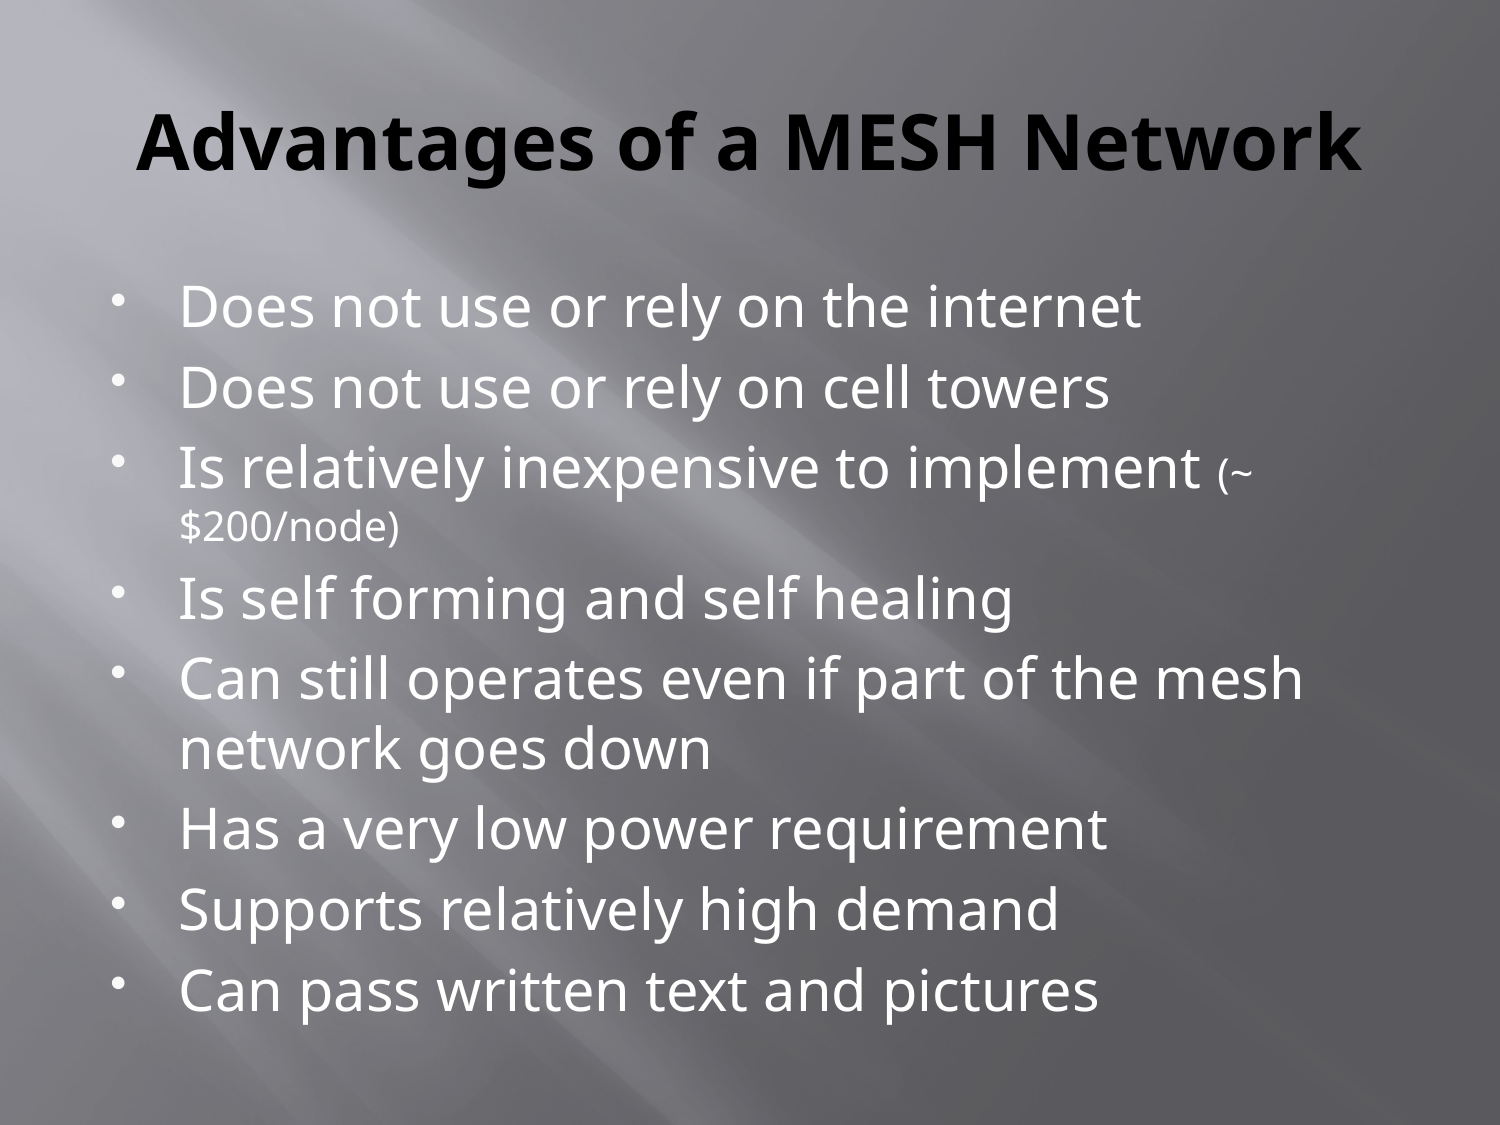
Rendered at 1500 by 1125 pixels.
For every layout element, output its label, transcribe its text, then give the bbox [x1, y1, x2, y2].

list Does not use or rely on the internet Does not use or rely on cell towers Is relatively inexpensive to implement (~ $200/node) Is self forming and self healing Can still operates even if part of the mesh network goes down Has a very low power requirement Supports relatively high demand Can pass written text and pictures [75, 262, 1475, 1035]
title Advantages of a MESH Network [75, 45, 1425, 233]
